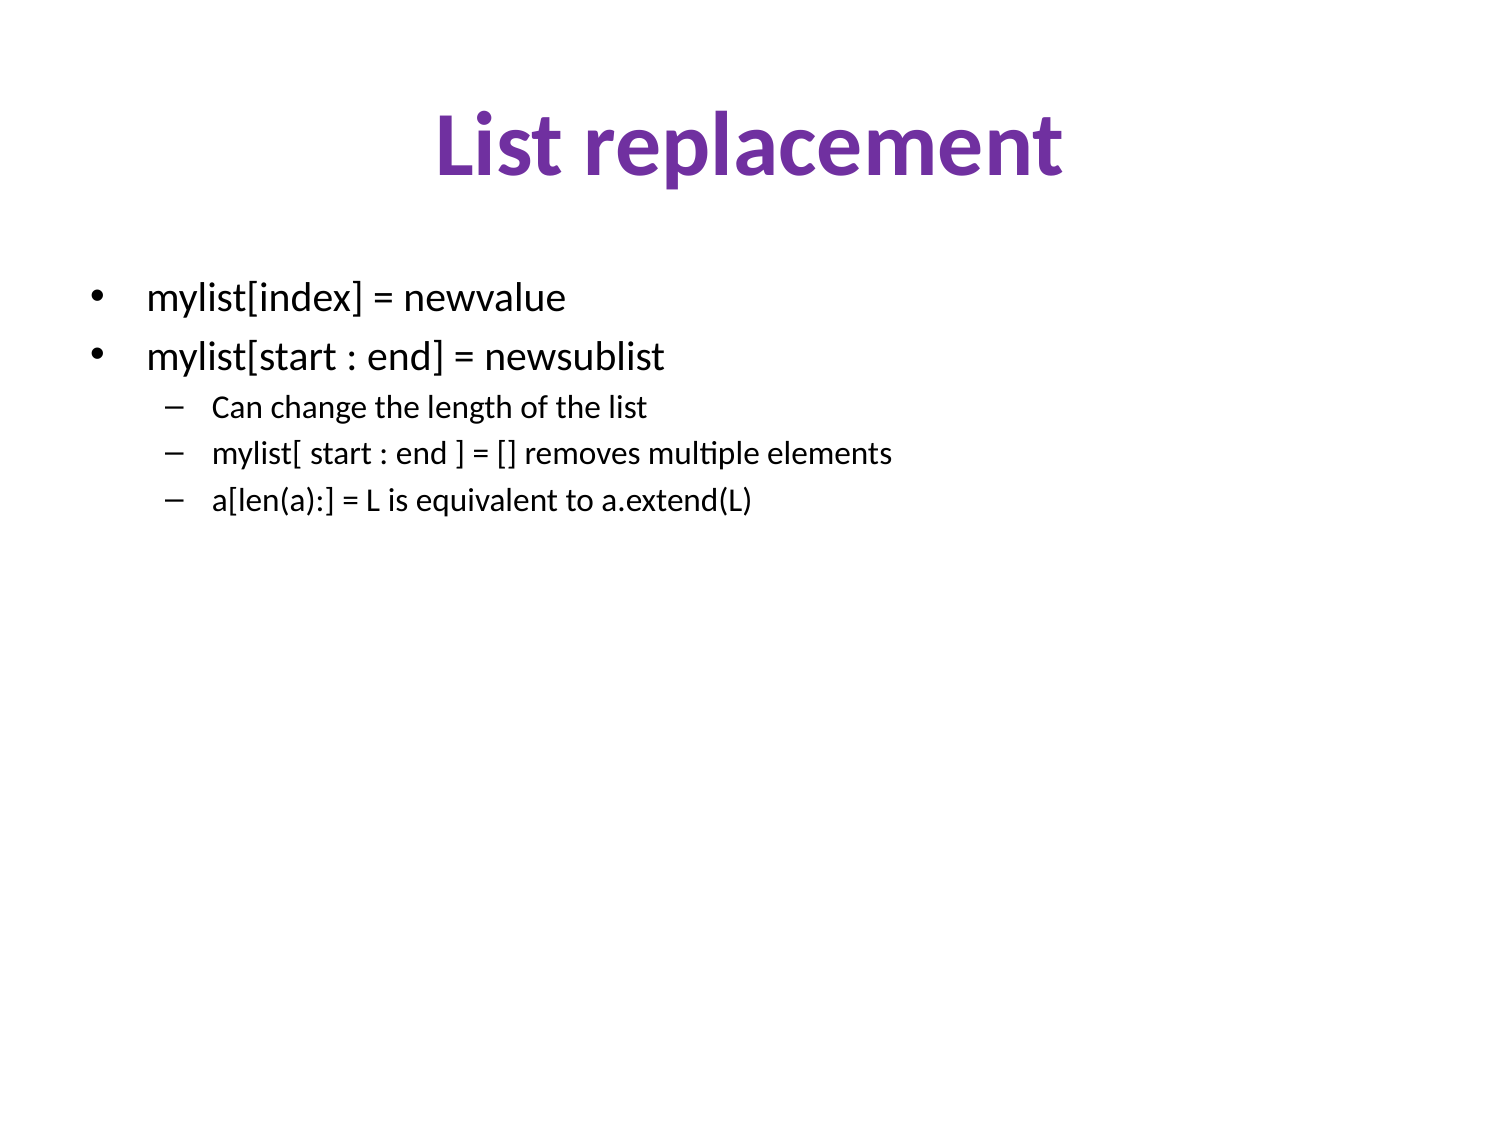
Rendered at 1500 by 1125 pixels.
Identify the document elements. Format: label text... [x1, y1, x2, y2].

title List replacement [75, 45, 1425, 233]
list mylist[index] = newvalue mylist[start : end] = newsublist Can change the length of the list mylist[ start : end ] = [] removes multiple elements a[len(a):] = L is equivalent to a.extend(L) [75, 262, 1425, 1005]
